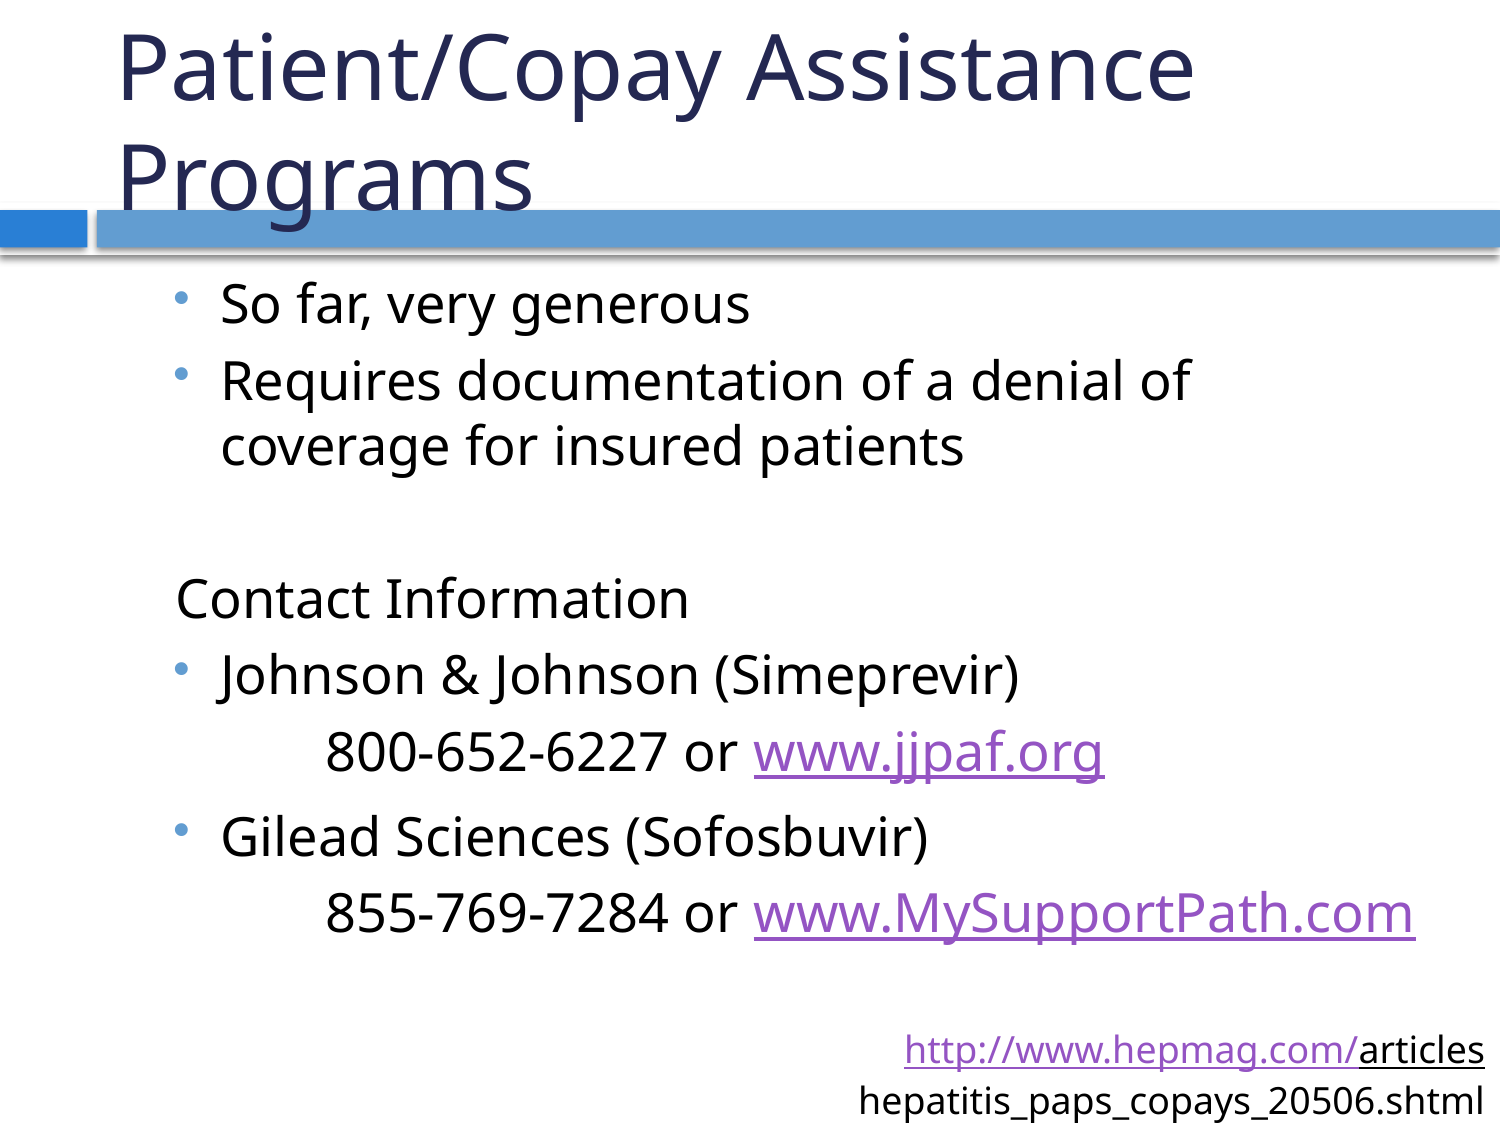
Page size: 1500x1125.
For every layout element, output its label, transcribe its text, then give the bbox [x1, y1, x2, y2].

list So far, very generous Requires documentation of a denial of coverage for insured patients Contact Information Johnson & Johnson (Simeprevir) 800-652-6227 or www.jjpaf.org Gilead Sciences (Sofosbuvir) 855-769-7284 or www.MySupportPath.com [100, 262, 1438, 1000]
text_box http://www.hepmag.com/articles hepatitis_paps_copays_20506.shtml [442, 1018, 1500, 1125]
title Patient/Copay Assistance Programs [100, 37, 1438, 200]
